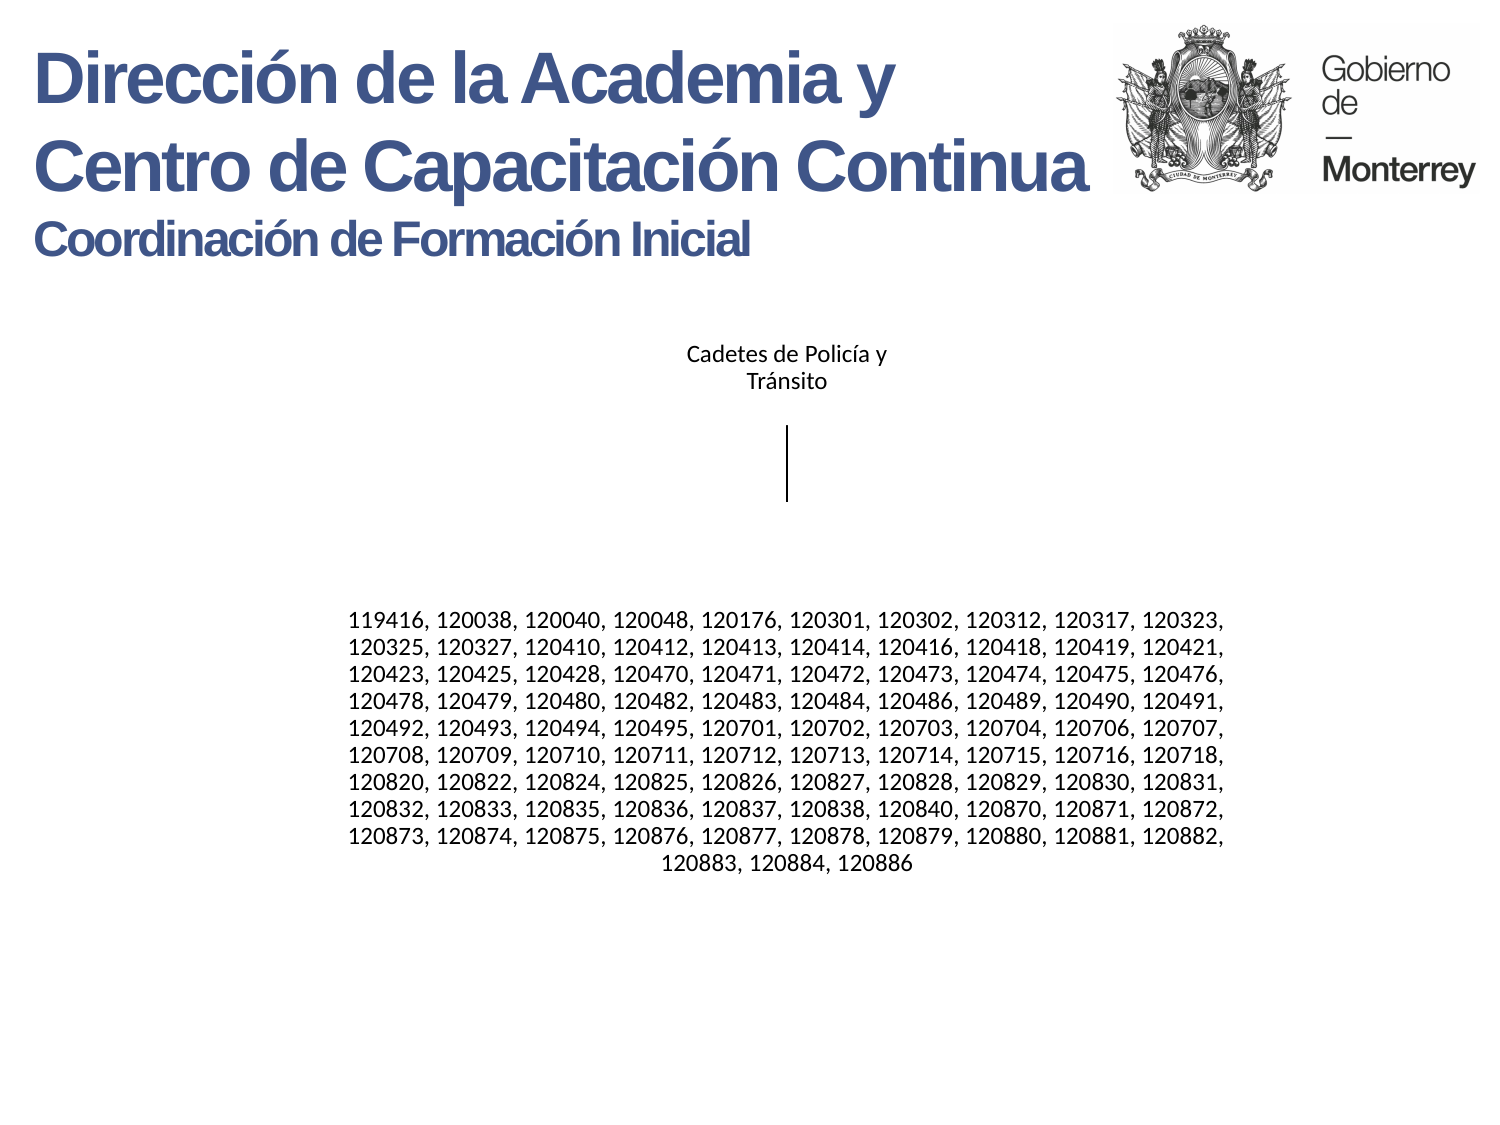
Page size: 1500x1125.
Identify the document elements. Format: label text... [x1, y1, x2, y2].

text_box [310, 304, 1264, 1037]
text_box Dirección de la Academia y Centro de Capacitación Continua Coordinación de Formación Inicial [18, 23, 1138, 274]
picture [1138, 23, 1480, 194]
